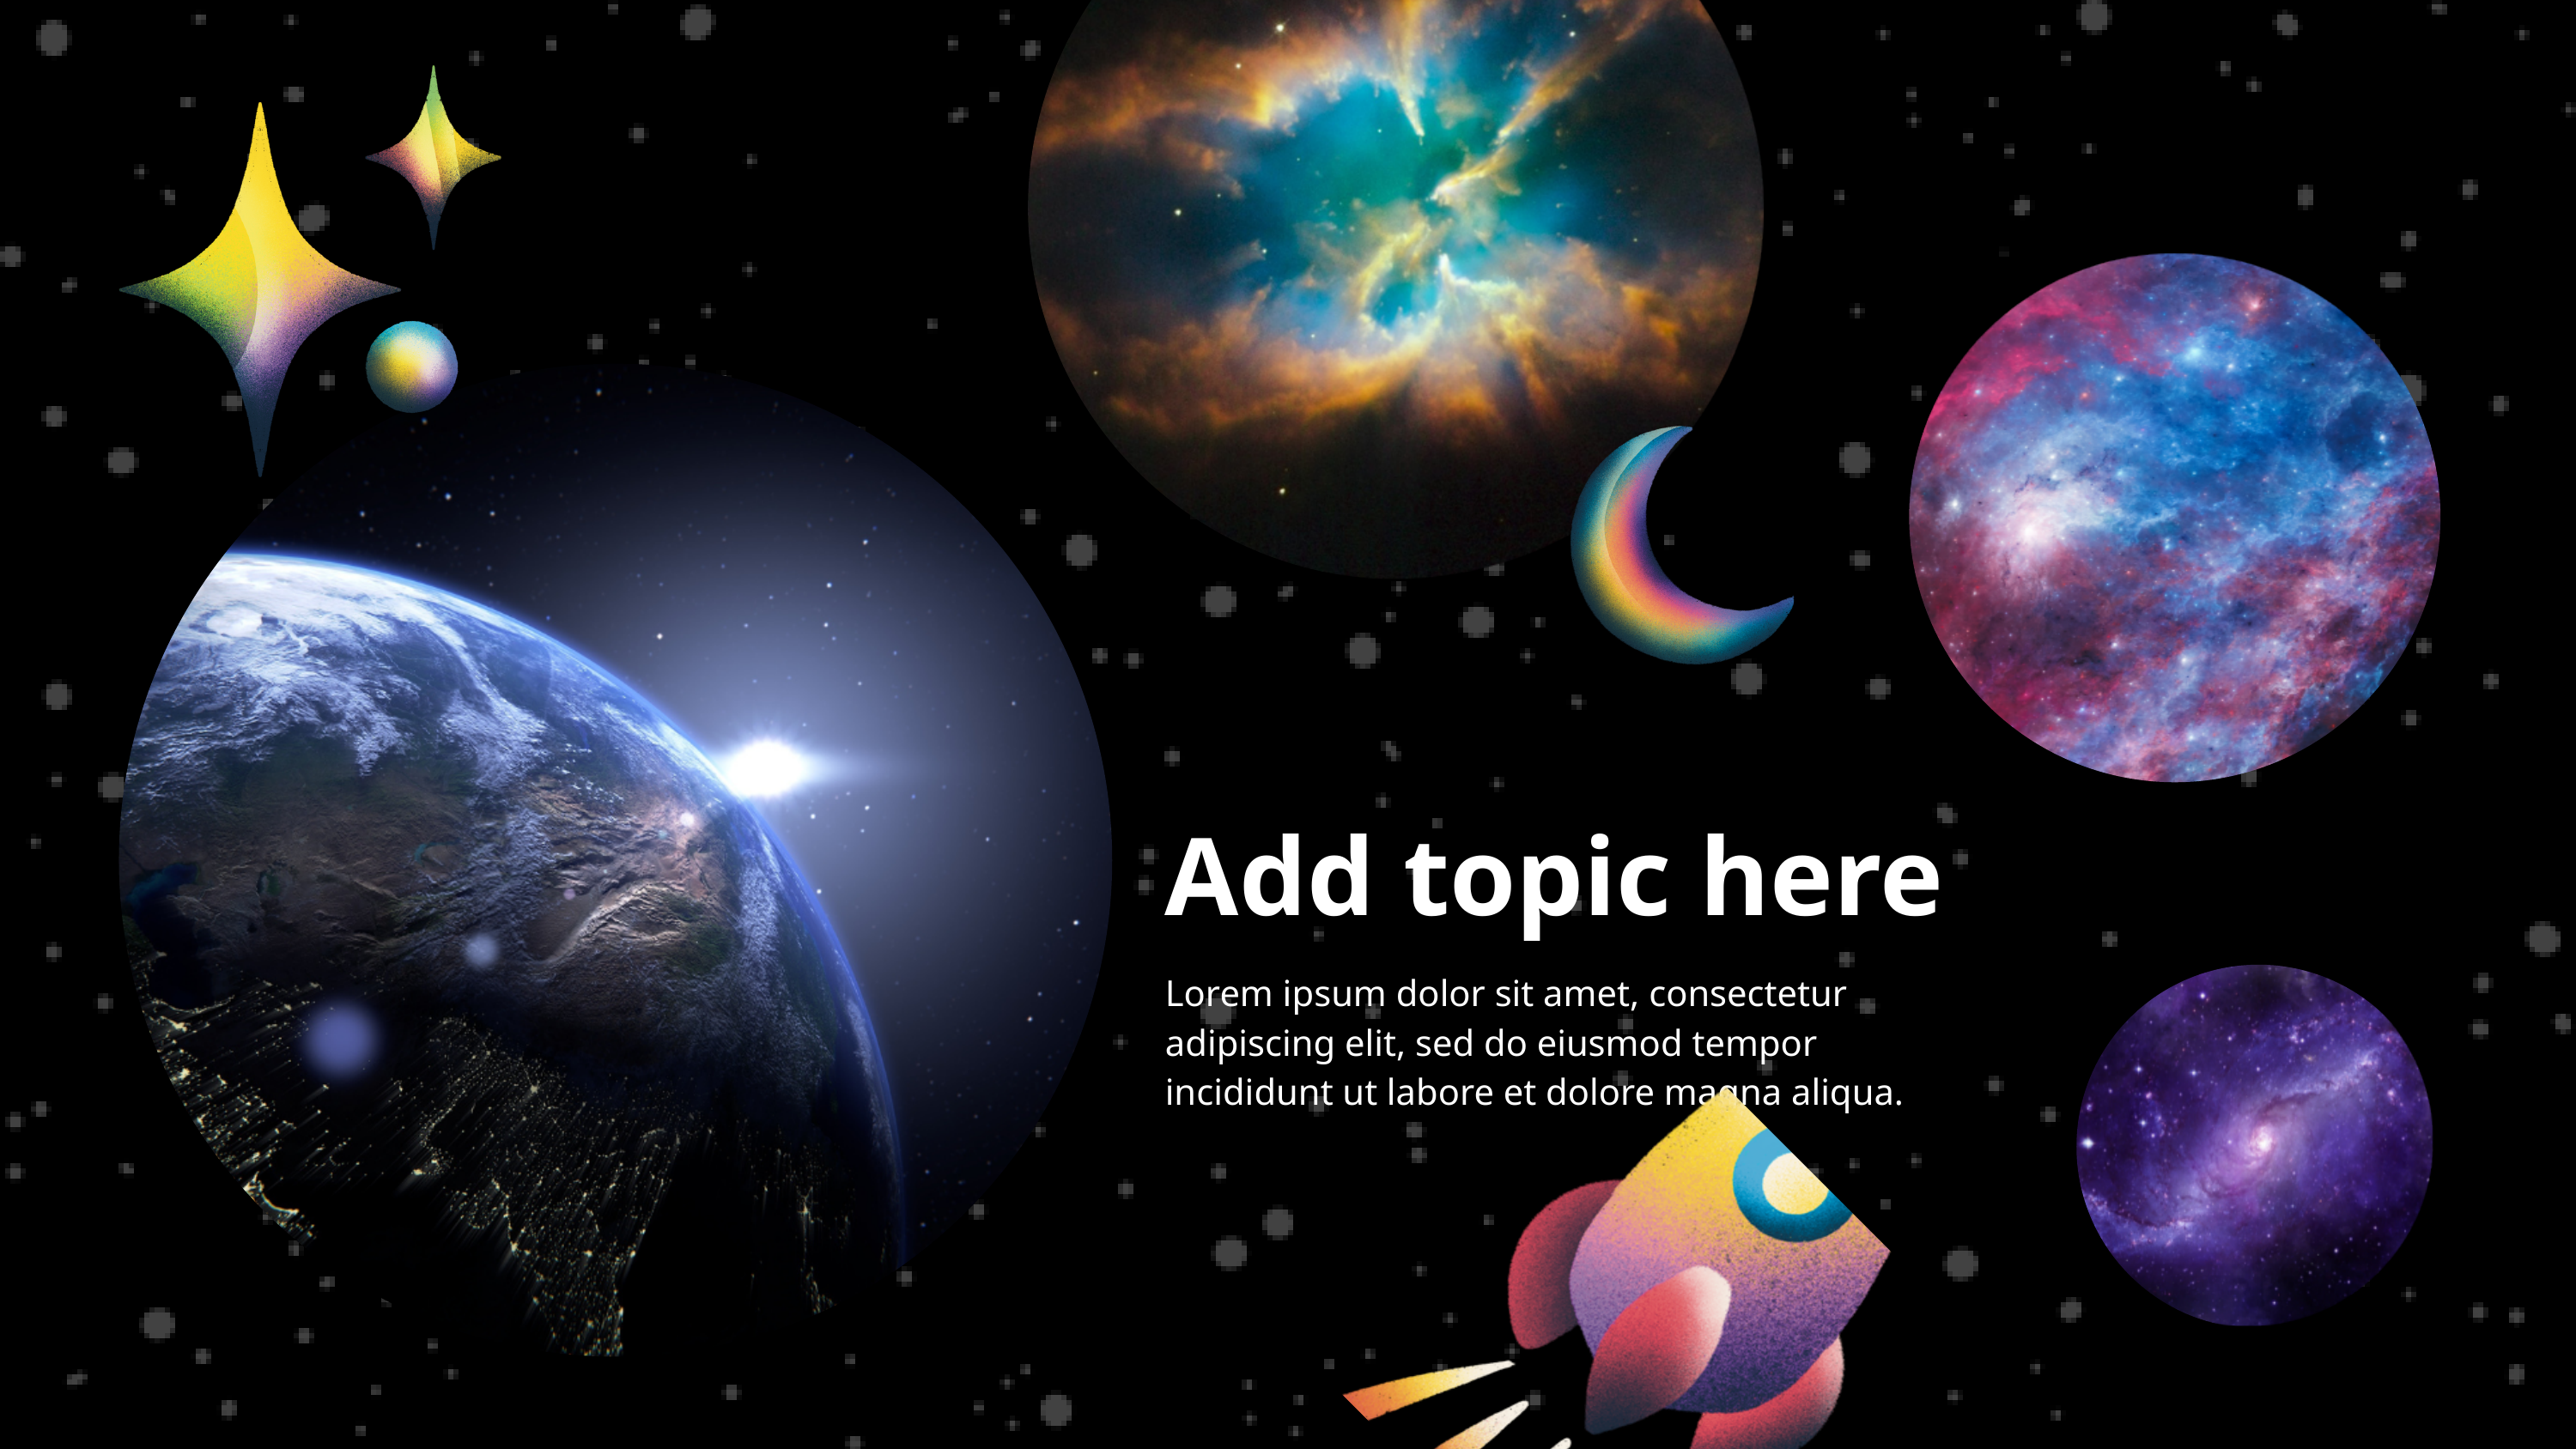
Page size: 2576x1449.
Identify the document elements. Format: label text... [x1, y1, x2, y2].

text_box [1570, 426, 1795, 665]
text_box [118, 65, 501, 363]
text_box Add topic here [1164, 782, 1976, 937]
text_box [1288, 994, 1959, 1449]
picture [0, 0, 2576, 1449]
text_box Lorem ipsum dolor sit amet, consectetur adipiscing elit, sed do eiusmod tempor incididunt ut labore et dolore magna aliqua. [1164, 964, 1910, 1113]
